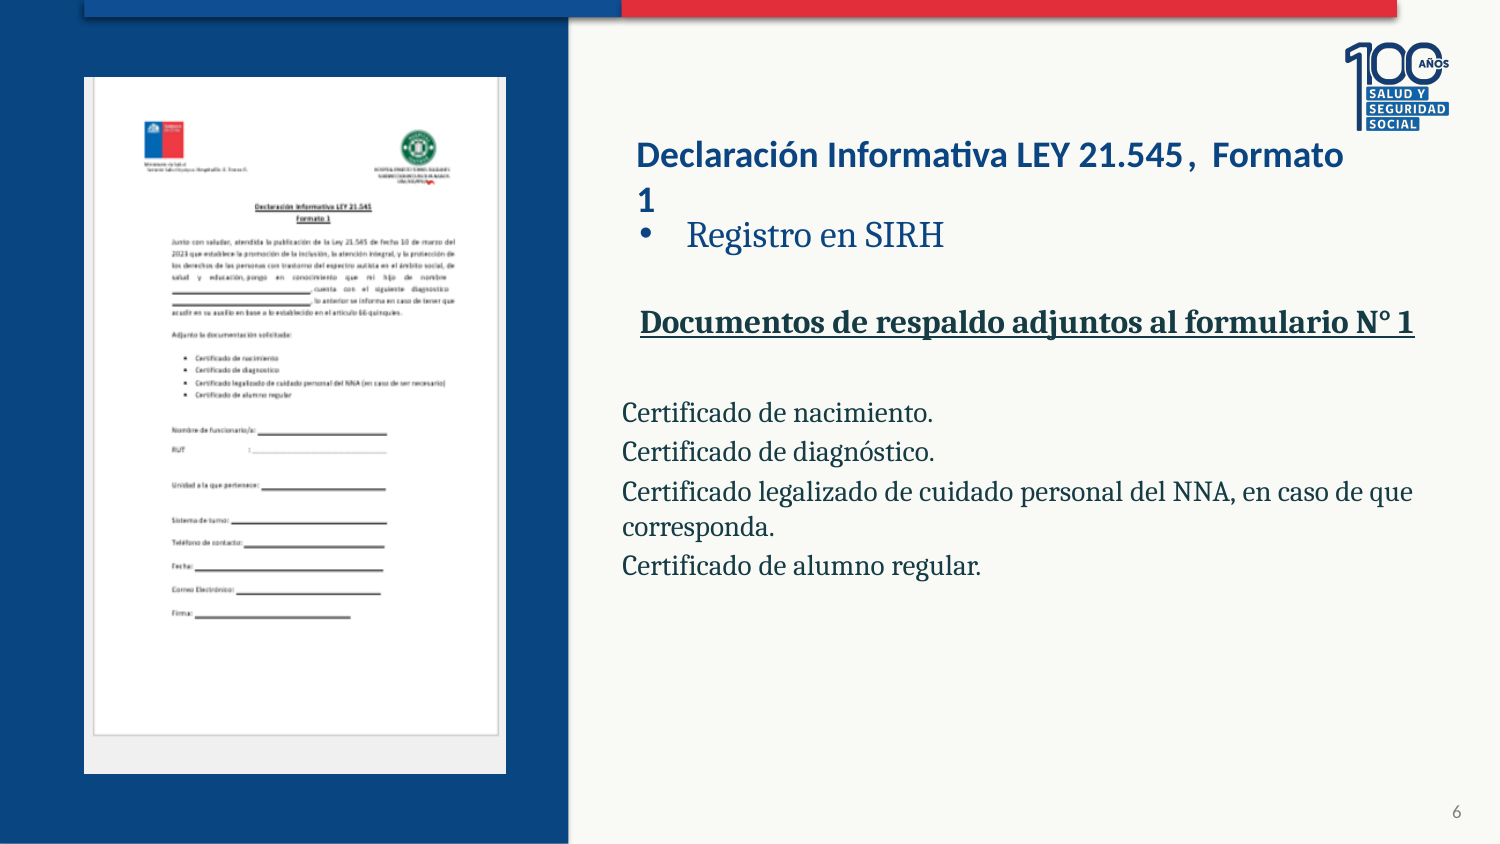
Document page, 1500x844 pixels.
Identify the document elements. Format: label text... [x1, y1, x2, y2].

slide_number 6 [1126, 791, 1477, 827]
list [84, 77, 506, 775]
list Registro en SIRH [621, 202, 1382, 268]
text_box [84, 0, 1398, 18]
picture [1335, 25, 1459, 149]
title Declaración Informativa LEY 21.545 , Formato 1 [621, 122, 1382, 188]
list Documentos de respaldo adjuntos al formulario N° 1 Certificado de nacimiento. Certificado de diagnóstico. Certificado legalizado de cuidado personal del NNA, en caso de que corresponda. Certificado de alumno regular. [607, 293, 1490, 789]
